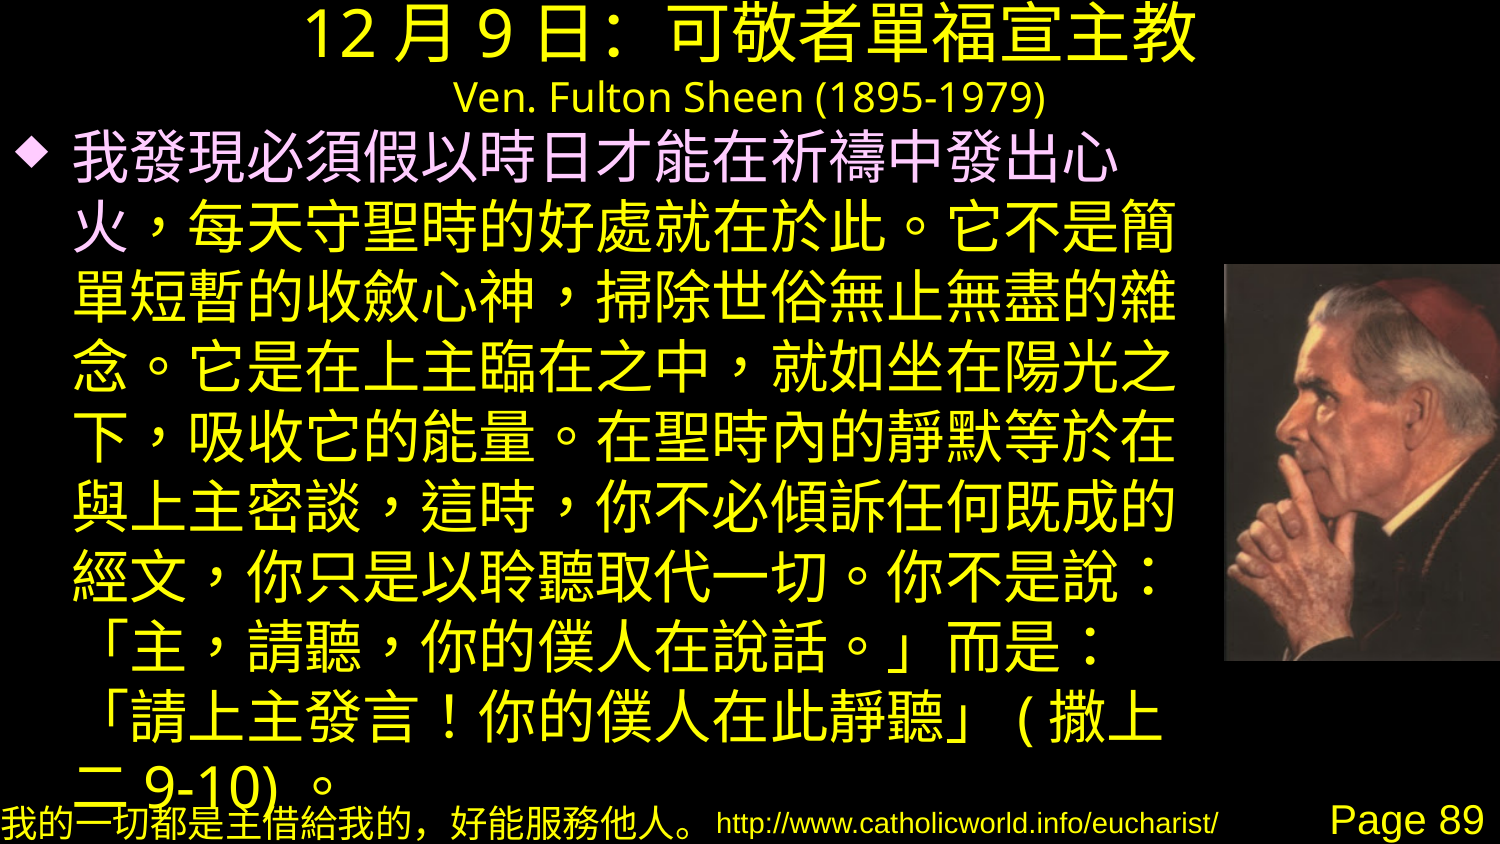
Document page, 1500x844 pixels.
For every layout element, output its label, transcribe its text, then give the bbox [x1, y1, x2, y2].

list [1224, 264, 1500, 661]
list 我發現必須假以時日才能在祈禱中發出心火，每天守聖時的好處就在於此。它不是簡單短暫的收斂心神，掃除世俗無止無盡的雜念。它是在上主臨在之中，就如坐在陽光之下，吸收它的能量。在聖時內的靜默等於在與上主密談，這時，你不必傾訴任何既成的經文，你只是以聆聽取代一切。你不是說：「主，請聽，你的僕人在說話。」而是：「請上主發言！你的僕人在此靜聽」(撒上二9-10)。 [0, 112, 1225, 813]
title 12月9日：可敬者單福宣主教 Ven. Fulton Sheen (1895-1979) [0, 0, 1500, 113]
